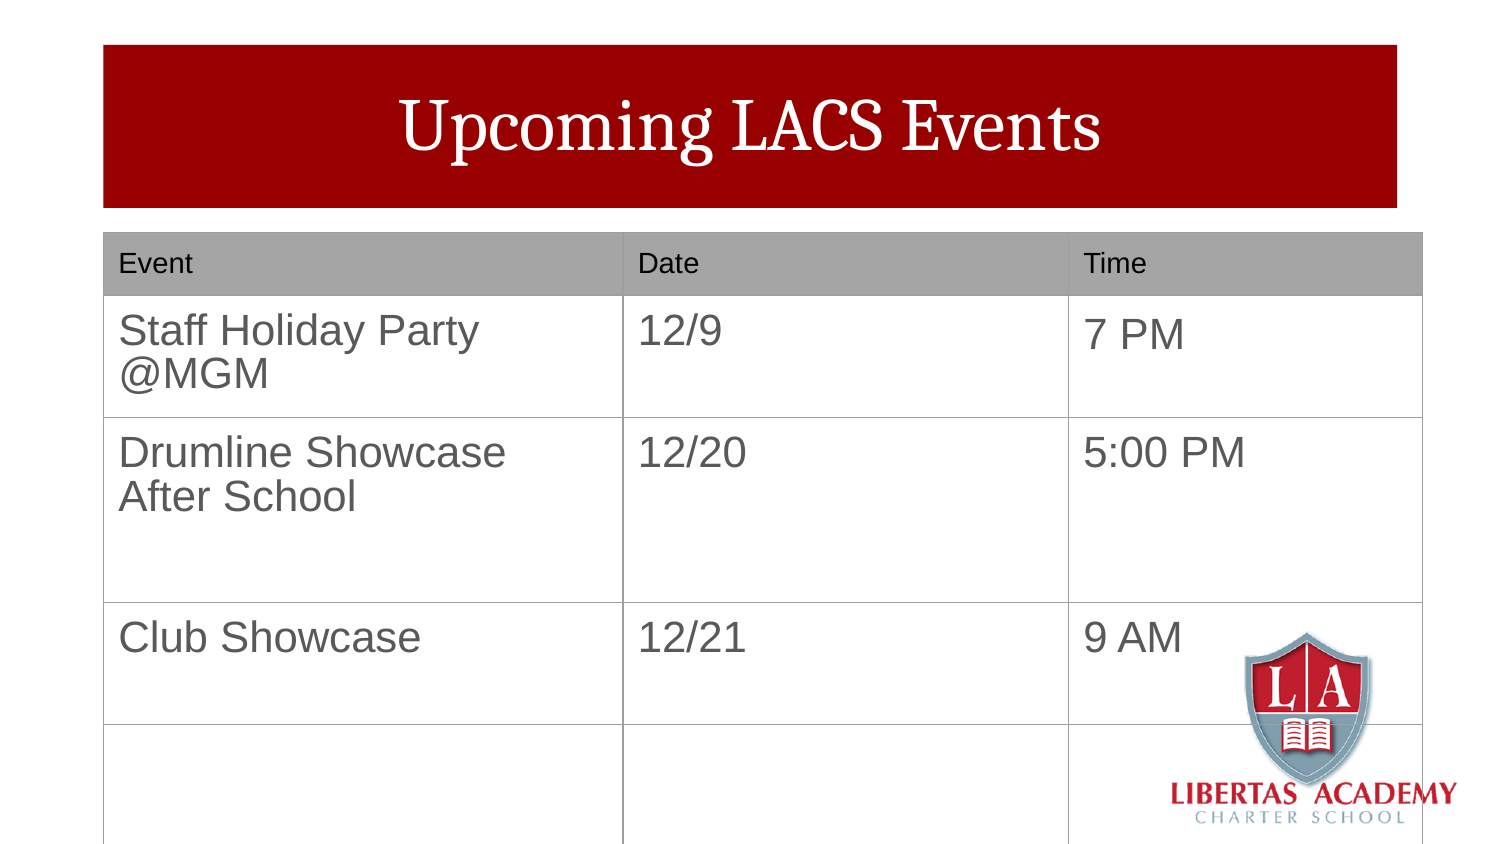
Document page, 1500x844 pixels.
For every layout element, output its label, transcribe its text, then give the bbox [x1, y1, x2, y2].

picture [1423, 628, 1457, 827]
table_cell [104, 725, 622, 844]
table_cell 12/9 [624, 296, 1068, 417]
table_cell 12/21 [624, 603, 1068, 724]
table_cell [624, 725, 1068, 844]
table_cell [1069, 725, 1422, 844]
table_cell Staff Holiday Party @MGM [104, 296, 622, 417]
table_cell 9 AM [1069, 603, 1422, 724]
table_header Date [624, 233, 1068, 294]
table_cell Club Showcase [104, 603, 622, 724]
table_cell 12/20 [624, 418, 1068, 602]
table_header Time [1069, 233, 1422, 294]
text_box Upcoming LACS Events [103, 44, 1398, 208]
table_header Event [104, 233, 622, 294]
table_cell 5:00 PM [1069, 418, 1422, 602]
table_cell 7 PM [1069, 296, 1422, 417]
table_cell Drumline Showcase After School [104, 418, 622, 602]
